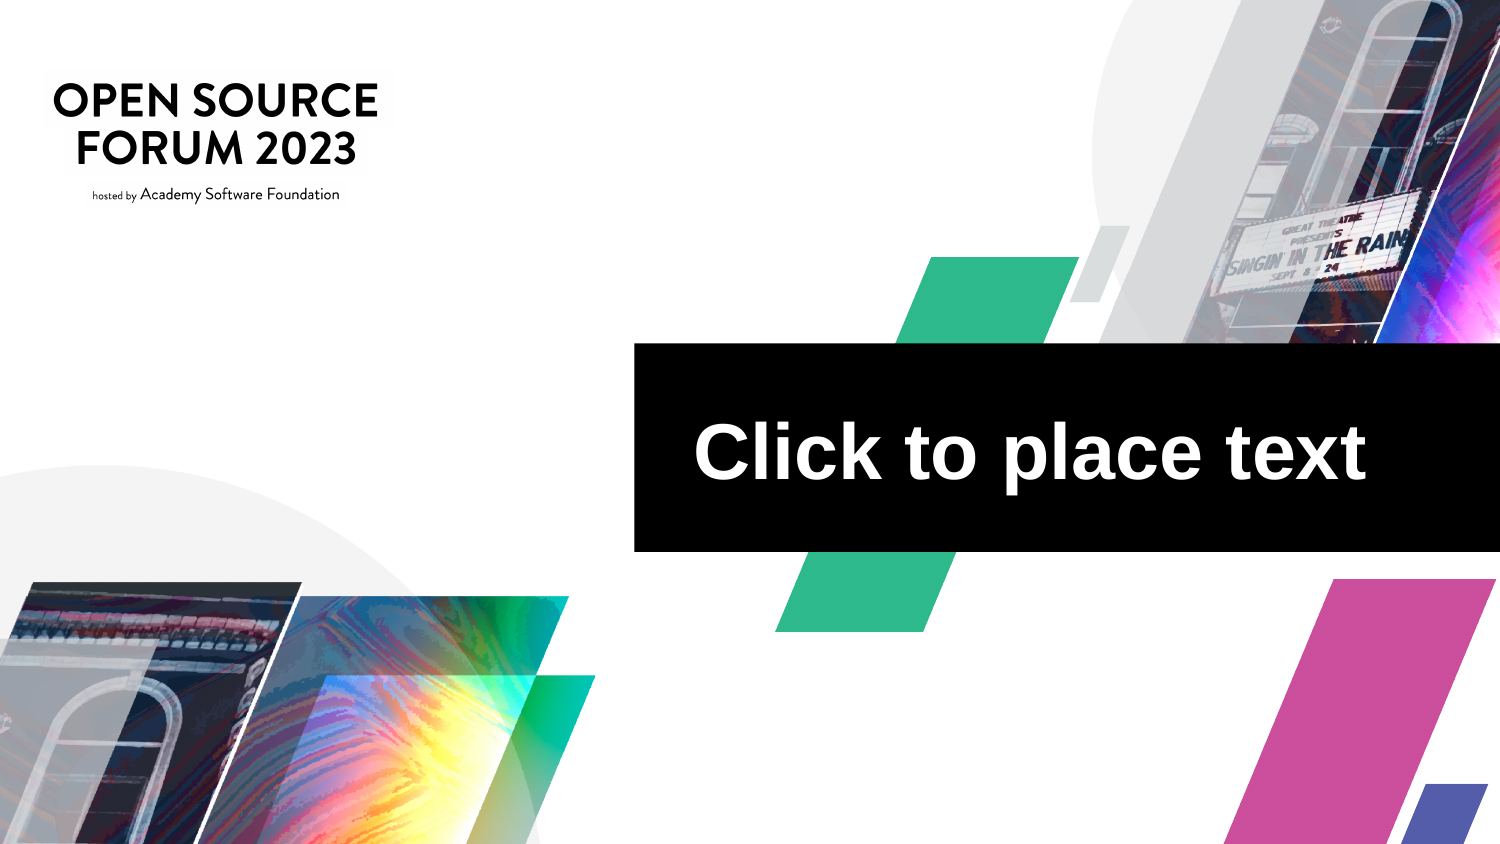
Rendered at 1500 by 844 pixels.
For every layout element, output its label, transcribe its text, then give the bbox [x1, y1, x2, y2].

list Click to place text [634, 343, 1500, 552]
picture [0, 0, 1500, 844]
